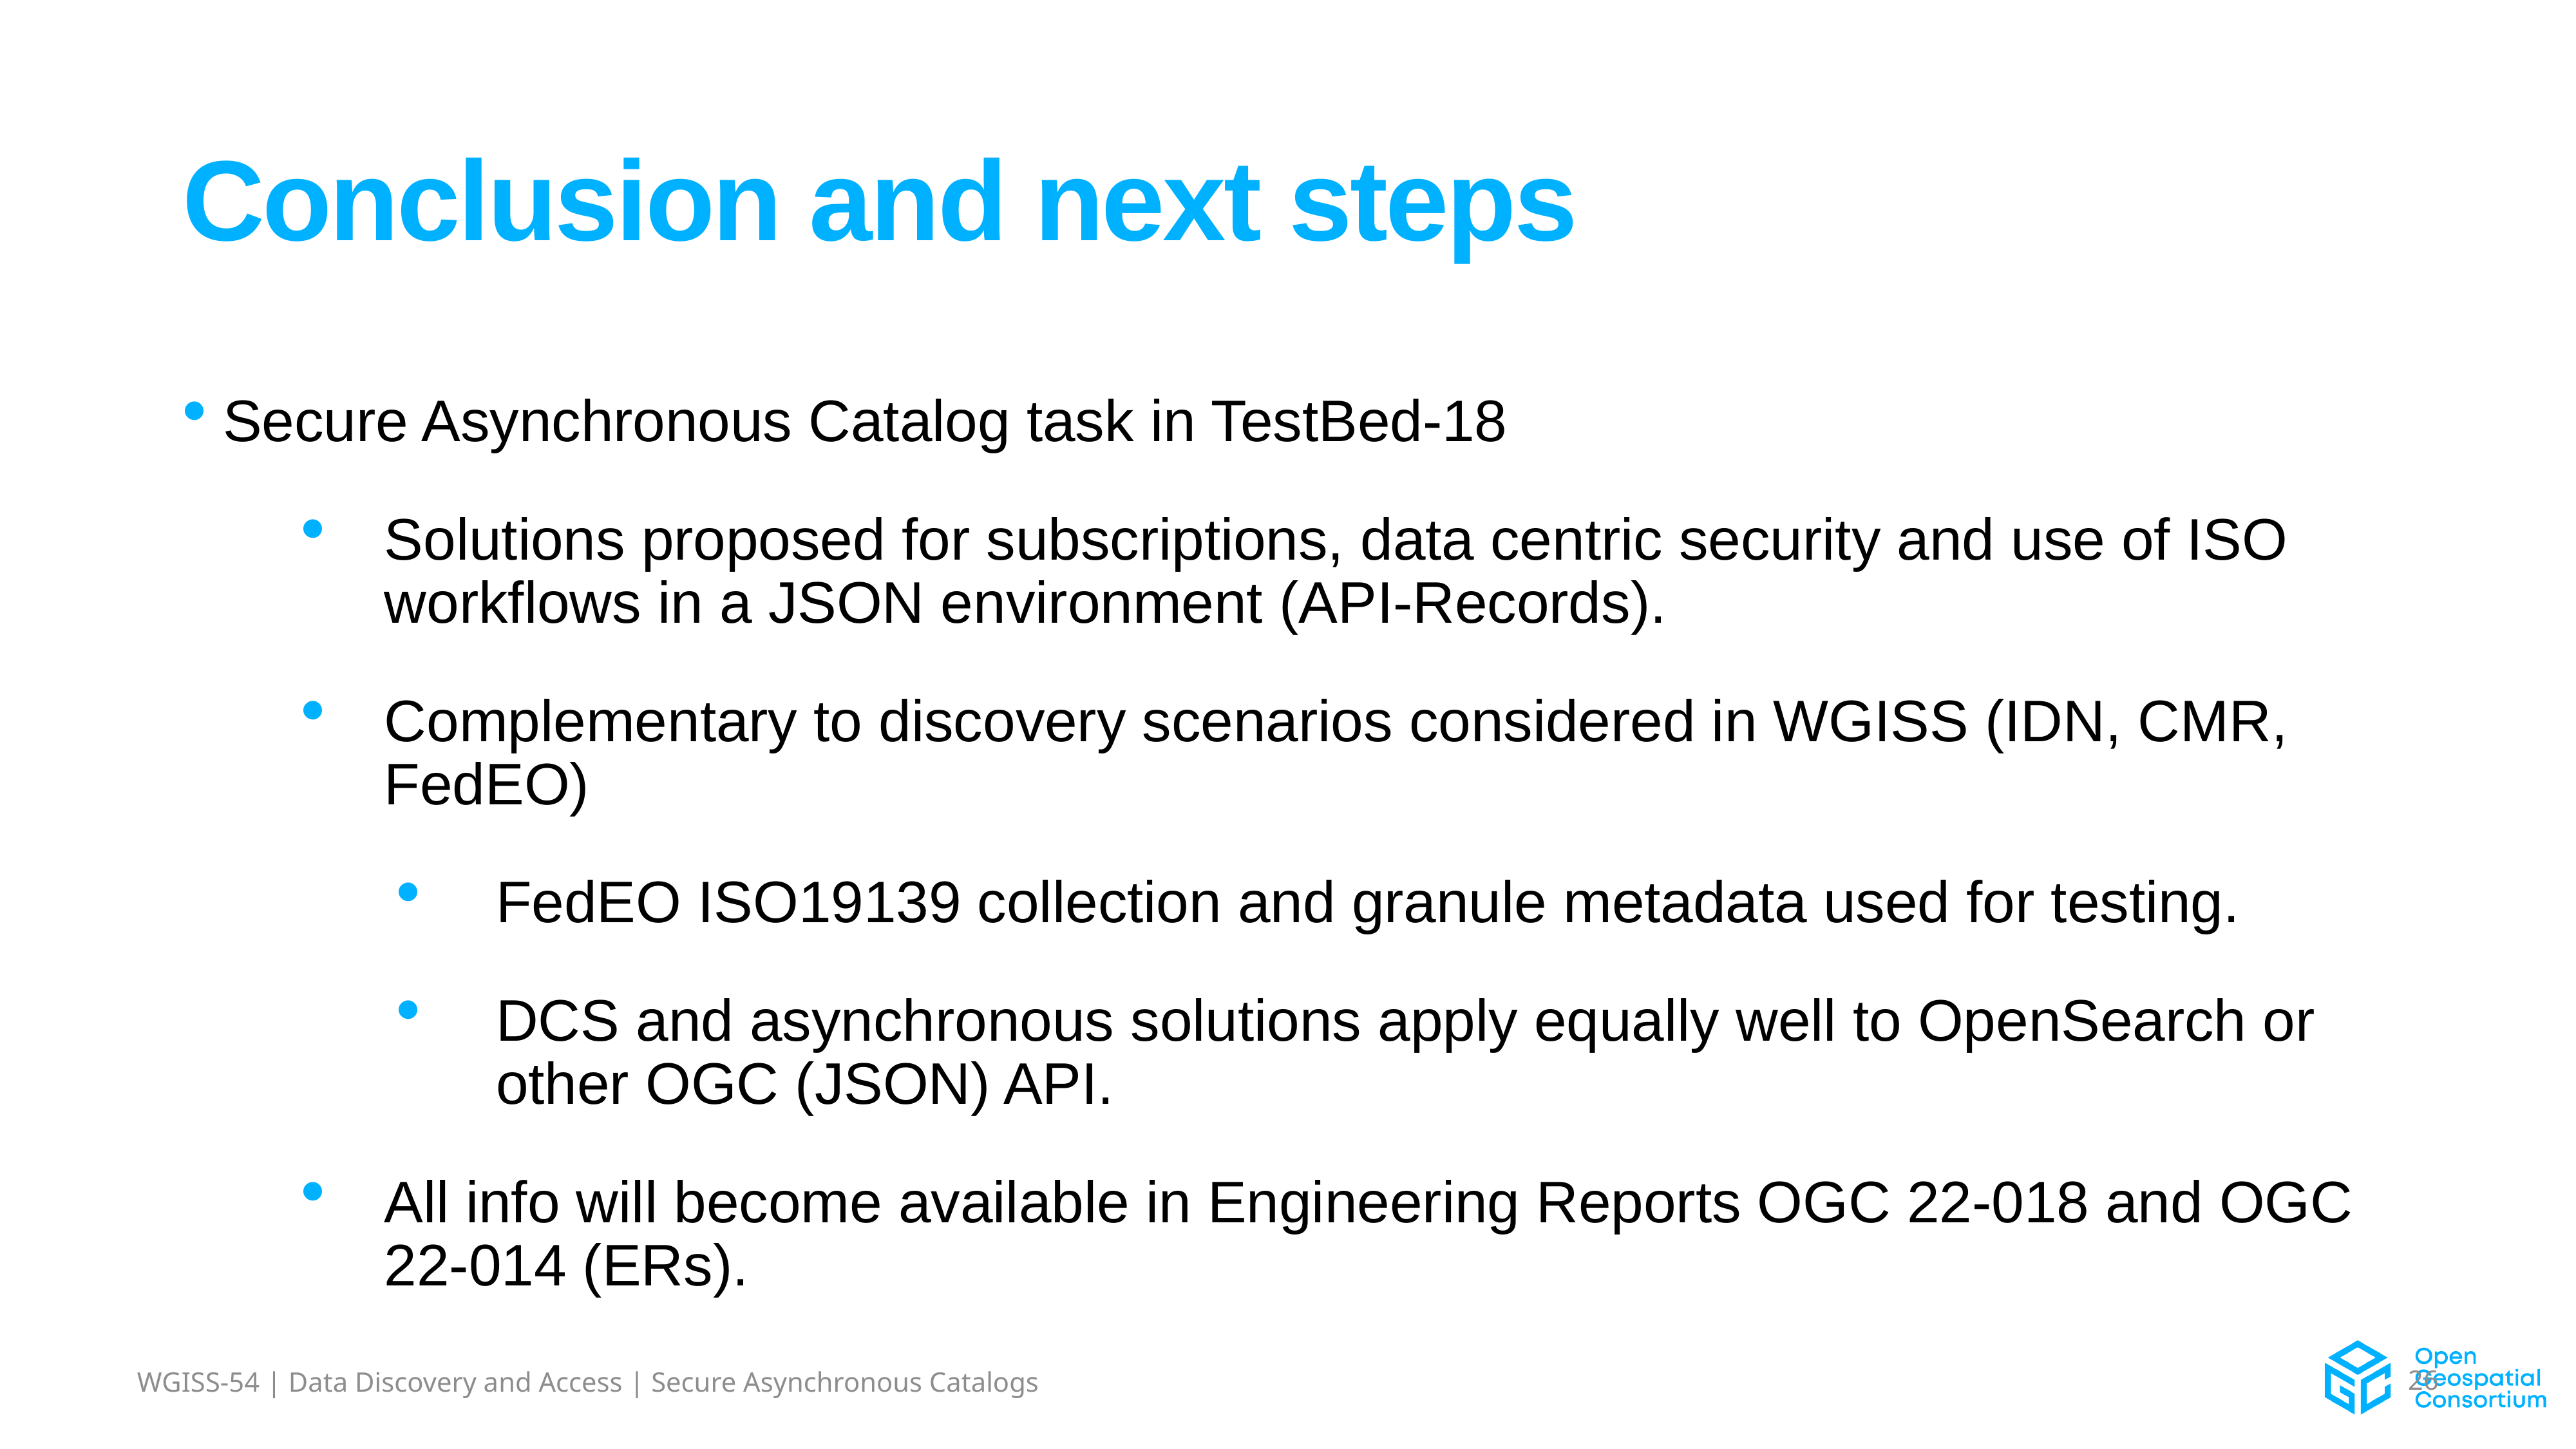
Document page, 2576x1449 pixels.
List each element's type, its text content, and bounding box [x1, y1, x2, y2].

footer WGISS-54 | Data Discovery and Access | Secure Asynchronous Catalogs [127, 1343, 1723, 1421]
picture [2295, 1305, 2576, 1449]
slide_number 26 [1819, 1343, 2449, 1421]
picture [2451, 1376, 2458, 1383]
list Secure Asynchronous Catalog task in TestBed-18 Solutions proposed for subscriptions, data centric security and use of ISO workflows in a JSON environment (API-Records). Complementary to discovery scenarios considered in WGISS (IDN, CMR, FedEO) FedEO ISO19139 collection and granule metadata used for testing. DCS and asynchronous solutions apply equally well to OpenSearch or other OGC (JSON) API. All info will become available in Engineering Reports OGC 22-018 and OGC 22-014 (ERs). [176, 385, 2400, 1306]
title Conclusion and next steps [176, 37, 2557, 319]
